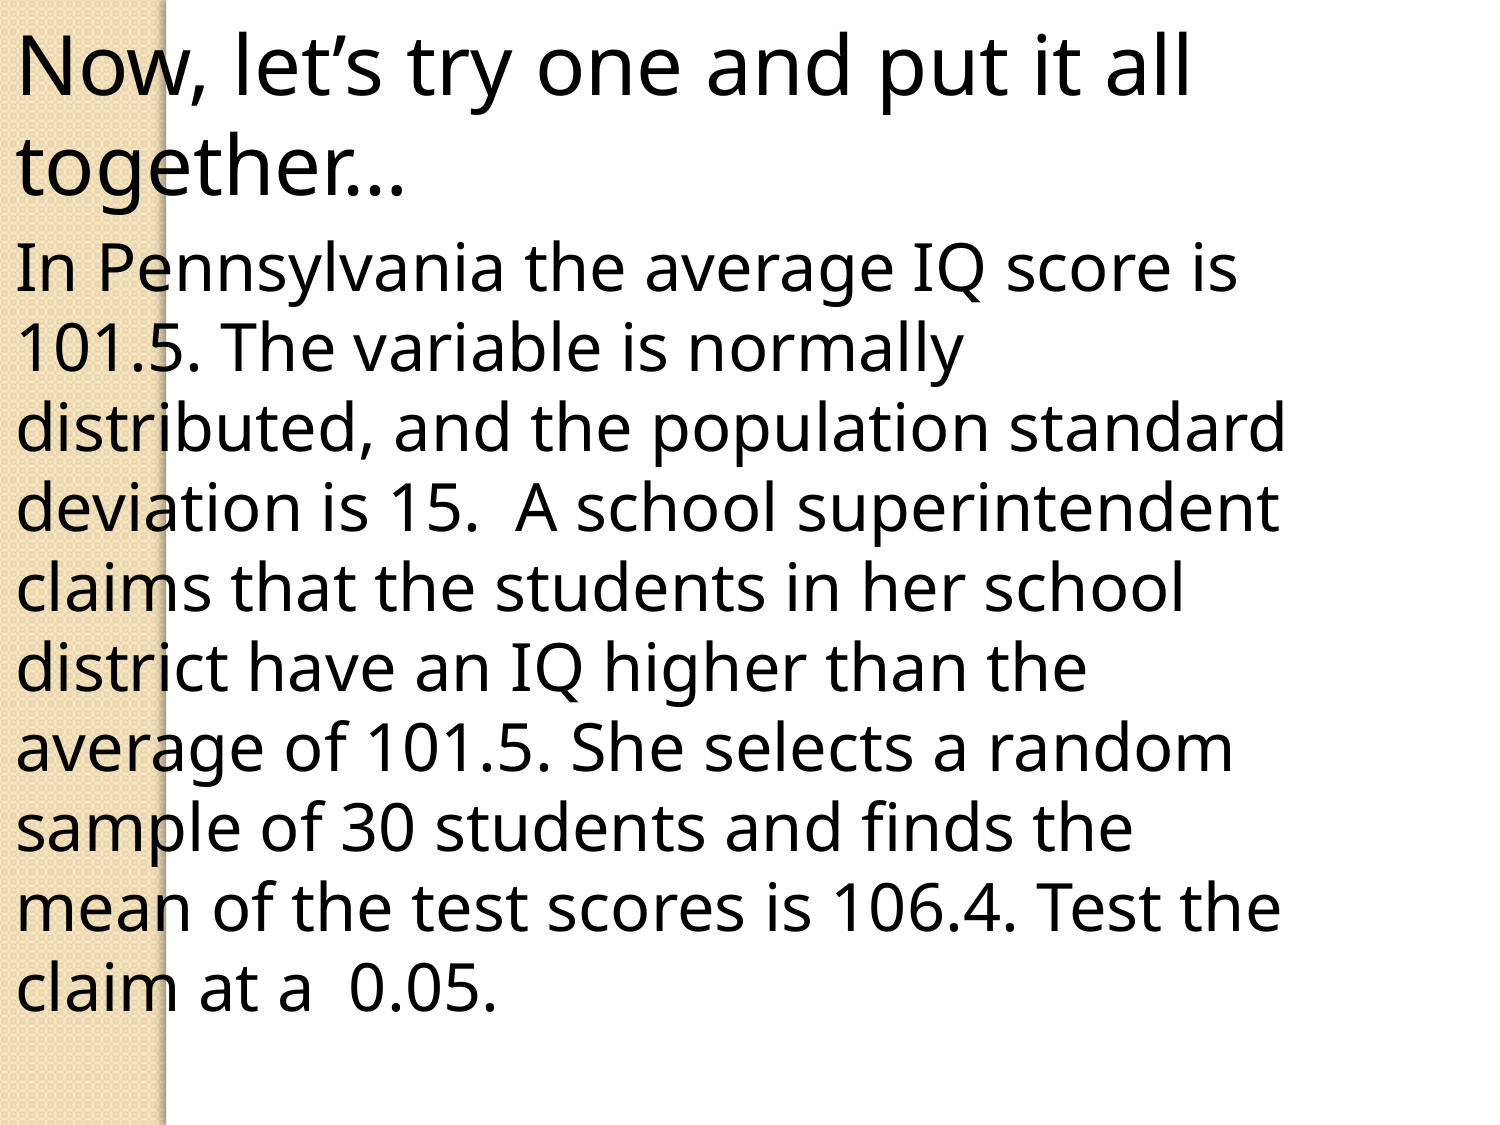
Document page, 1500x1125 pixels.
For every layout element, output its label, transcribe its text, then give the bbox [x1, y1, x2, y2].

text_box Now, let’s try one and put it all together… In Pennsylvania the average IQ score is 101.5. The variable is normally distributed, and the population standard deviation is 15. A school superintendent claims that the students in her school district have an IQ higher than the average of 101.5. She selects a random sample of 30 students and finds the mean of the test scores is 106.4. Test the claim at a 0.05. [0, 4, 1325, 842]
